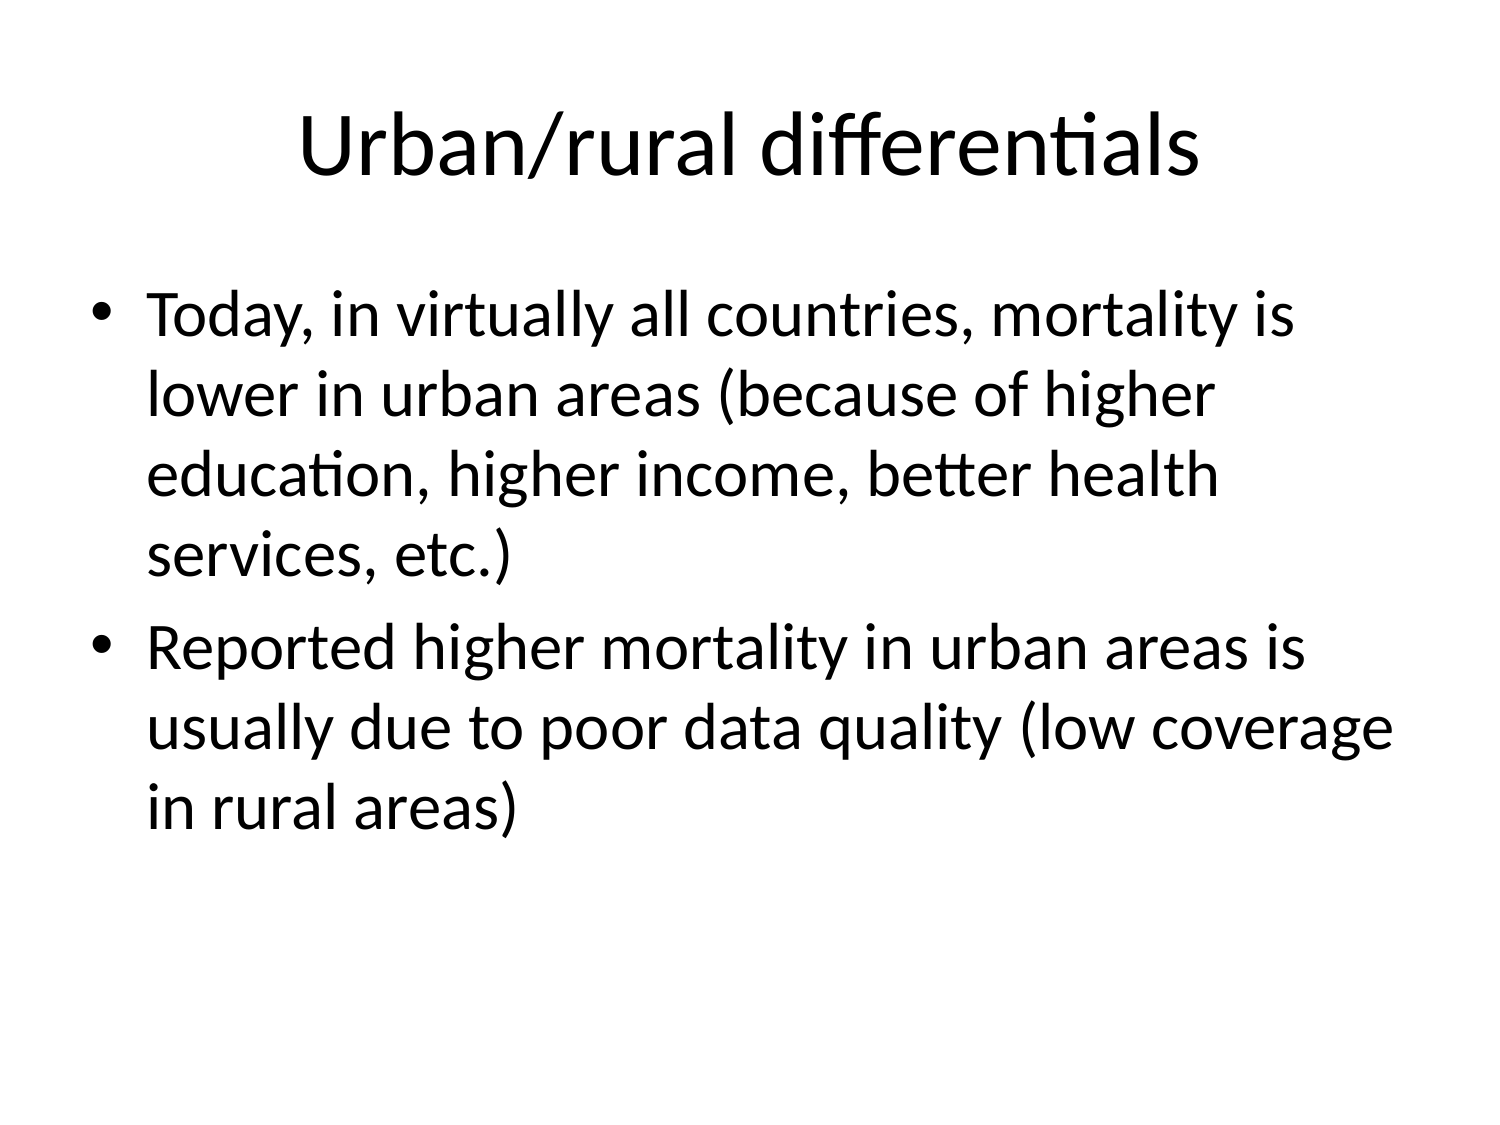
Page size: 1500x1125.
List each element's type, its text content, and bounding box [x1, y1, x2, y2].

list Today, in virtually all countries, mortality is lower in urban areas (because of higher education, higher income, better health services, etc.) Reported higher mortality in urban areas is usually due to poor data quality (low coverage in rural areas) [75, 262, 1425, 1005]
title Urban/rural differentials [75, 45, 1425, 233]
